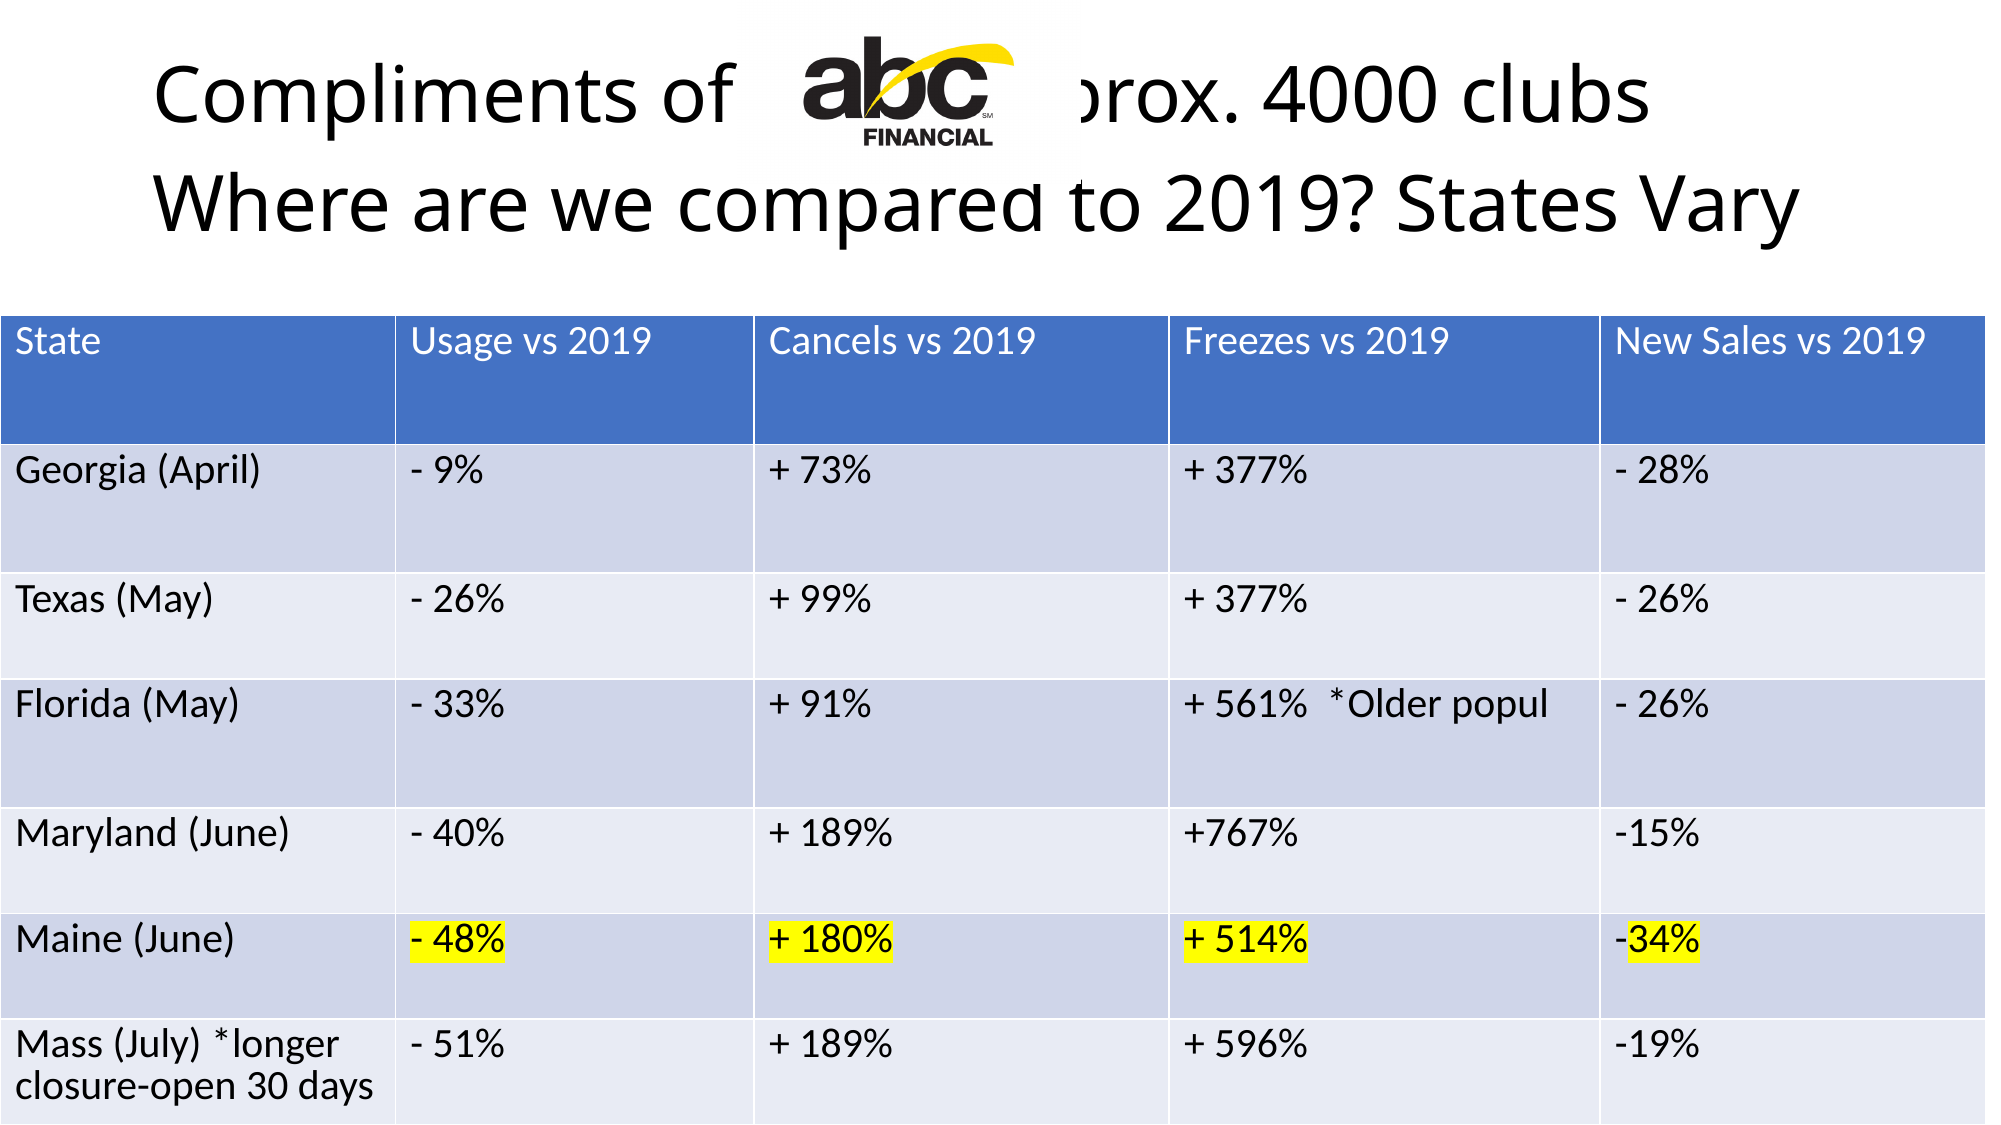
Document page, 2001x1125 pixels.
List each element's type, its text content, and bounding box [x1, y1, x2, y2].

table_header New Sales vs 2019 [1601, 316, 1985, 444]
table_cell + 596% [1170, 1020, 1599, 1124]
table_header Cancels vs 2019 [755, 316, 1168, 444]
table_cell + 189% [755, 1020, 1168, 1124]
table_cell - 28% [1601, 445, 1985, 572]
table_cell - 33% [396, 680, 753, 807]
table_cell - 9% [396, 445, 753, 572]
table_cell - 51% [396, 1020, 753, 1124]
table_header Freezes vs 2019 [1170, 316, 1599, 444]
table_cell -19% [1601, 1020, 1985, 1124]
table_cell Mass (July) *longer closure-open 30 days [1, 1020, 395, 1124]
table_cell - 40% [396, 809, 753, 913]
table_header State [1, 316, 395, 444]
table_cell Florida (May) [1, 680, 395, 807]
table_cell - 48% [396, 914, 753, 1018]
table_cell + 377% [1170, 445, 1599, 572]
table_cell + 561% *Older popul [1170, 680, 1599, 807]
table_cell + 99% [755, 574, 1168, 678]
table_cell - 26% [1601, 680, 1985, 807]
table_cell + 514% [1170, 914, 1599, 1018]
table_cell -15% [1601, 809, 1985, 913]
table_cell + 189% [755, 809, 1168, 913]
table_cell + 91% [755, 680, 1168, 807]
table_cell + 180% [755, 914, 1168, 1018]
table_cell - 26% [396, 574, 753, 678]
picture [737, 0, 1081, 184]
table_cell Maine (June) [1, 914, 395, 1018]
table_cell -34% [1601, 914, 1985, 1018]
table_cell Texas (May) [1, 574, 395, 678]
title Compliments of Approx. 4000 clubs Where are we compared to 2019? States Vary [137, 20, 1890, 284]
table_cell Georgia (April) [1, 445, 395, 572]
table_header Usage vs 2019 [396, 316, 753, 444]
table_cell Maryland (June) [1, 809, 395, 913]
table_cell - 26% [1601, 574, 1985, 678]
table_cell + 377% [1170, 574, 1599, 678]
table_cell + 73% [755, 445, 1168, 572]
table_cell +767% [1170, 809, 1599, 913]
